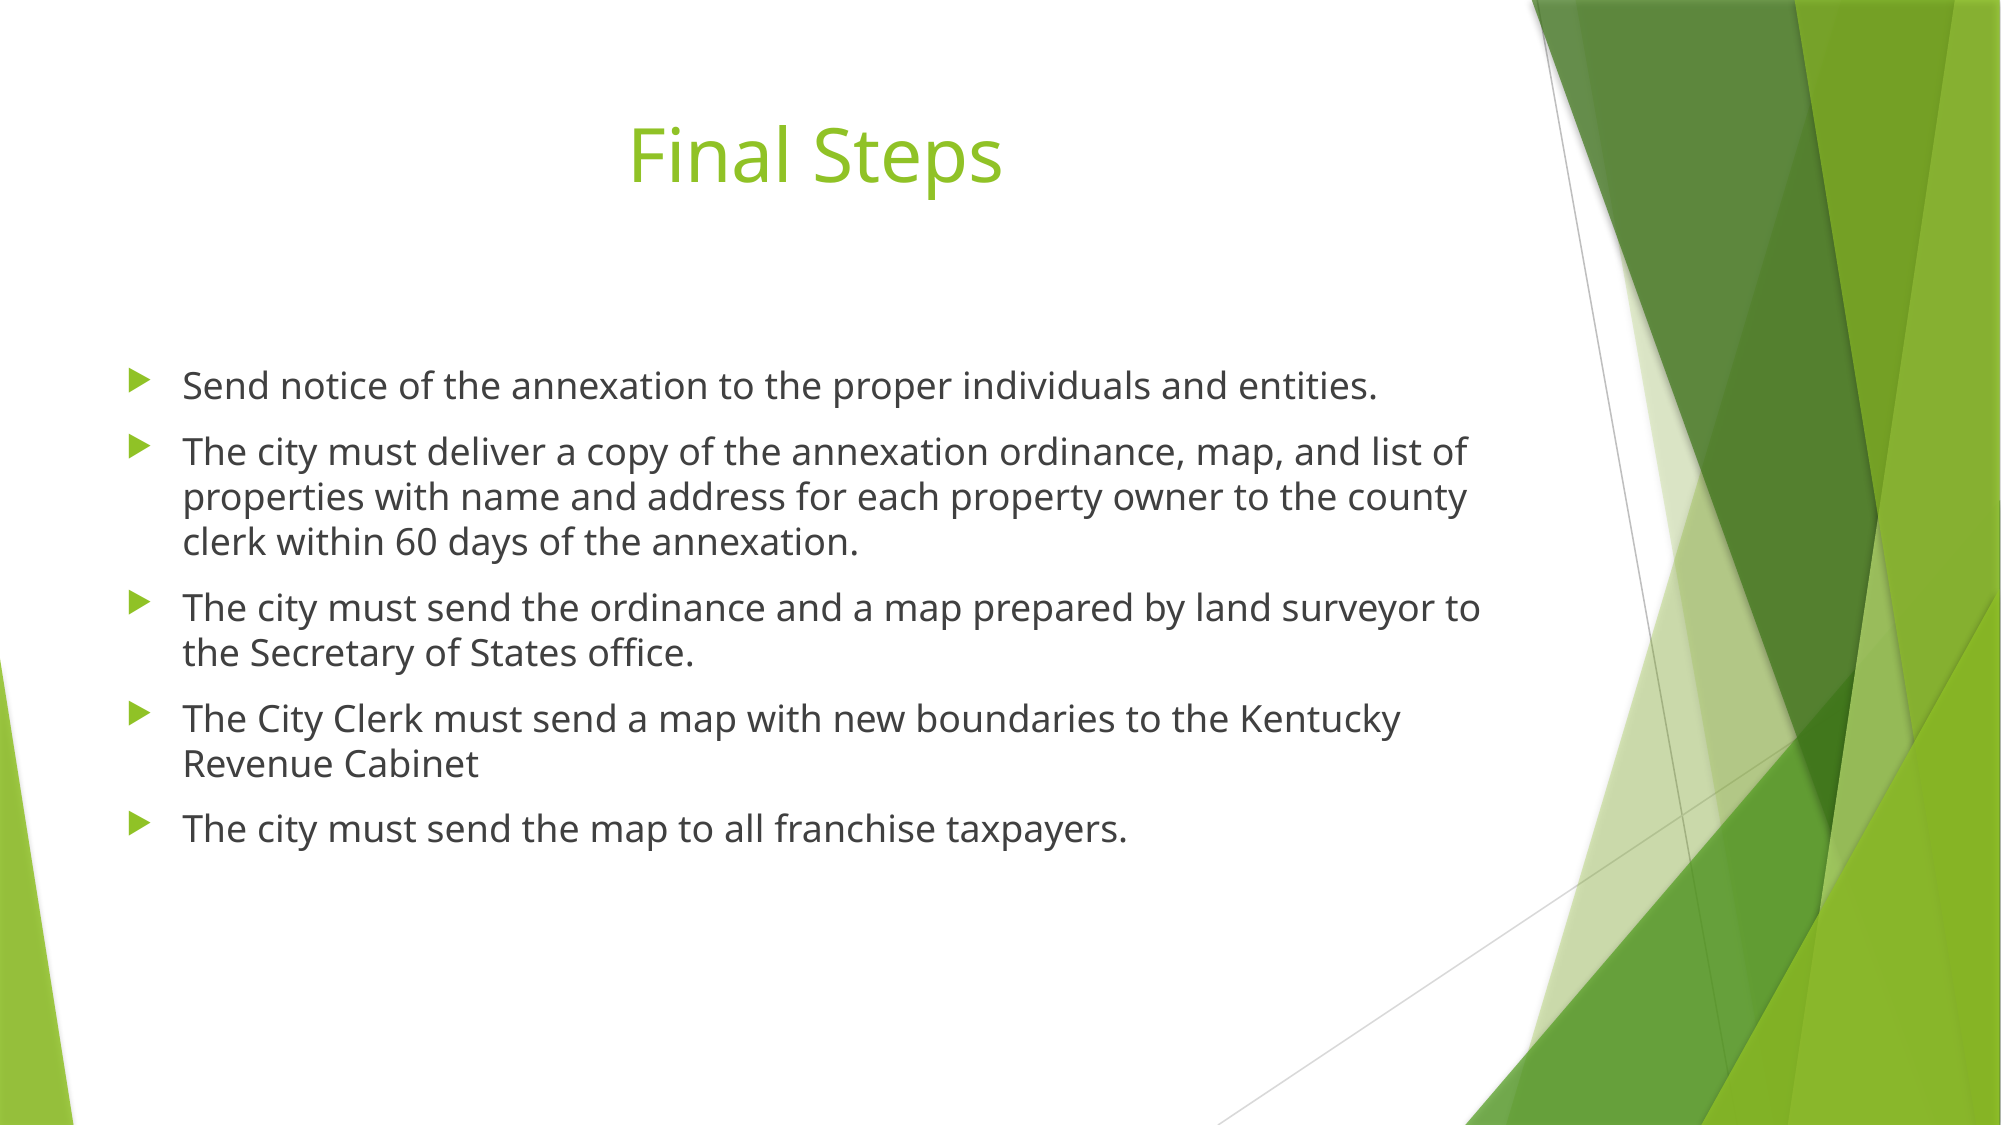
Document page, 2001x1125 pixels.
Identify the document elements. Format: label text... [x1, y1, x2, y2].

title Final Steps [111, 99, 1522, 317]
list Send notice of the annexation to the proper individuals and entities. The city must deliver a copy of the annexation ordinance, map, and list of properties with name and address for each property owner to the county clerk within 60 days of the annexation. The city must send the ordinance and a map prepared by land surveyor to the Secretary of States office. The City Clerk must send a map with new boundaries to the Kentucky Revenue Cabinet The city must send the map to all franchise taxpayers. [111, 354, 1522, 992]
